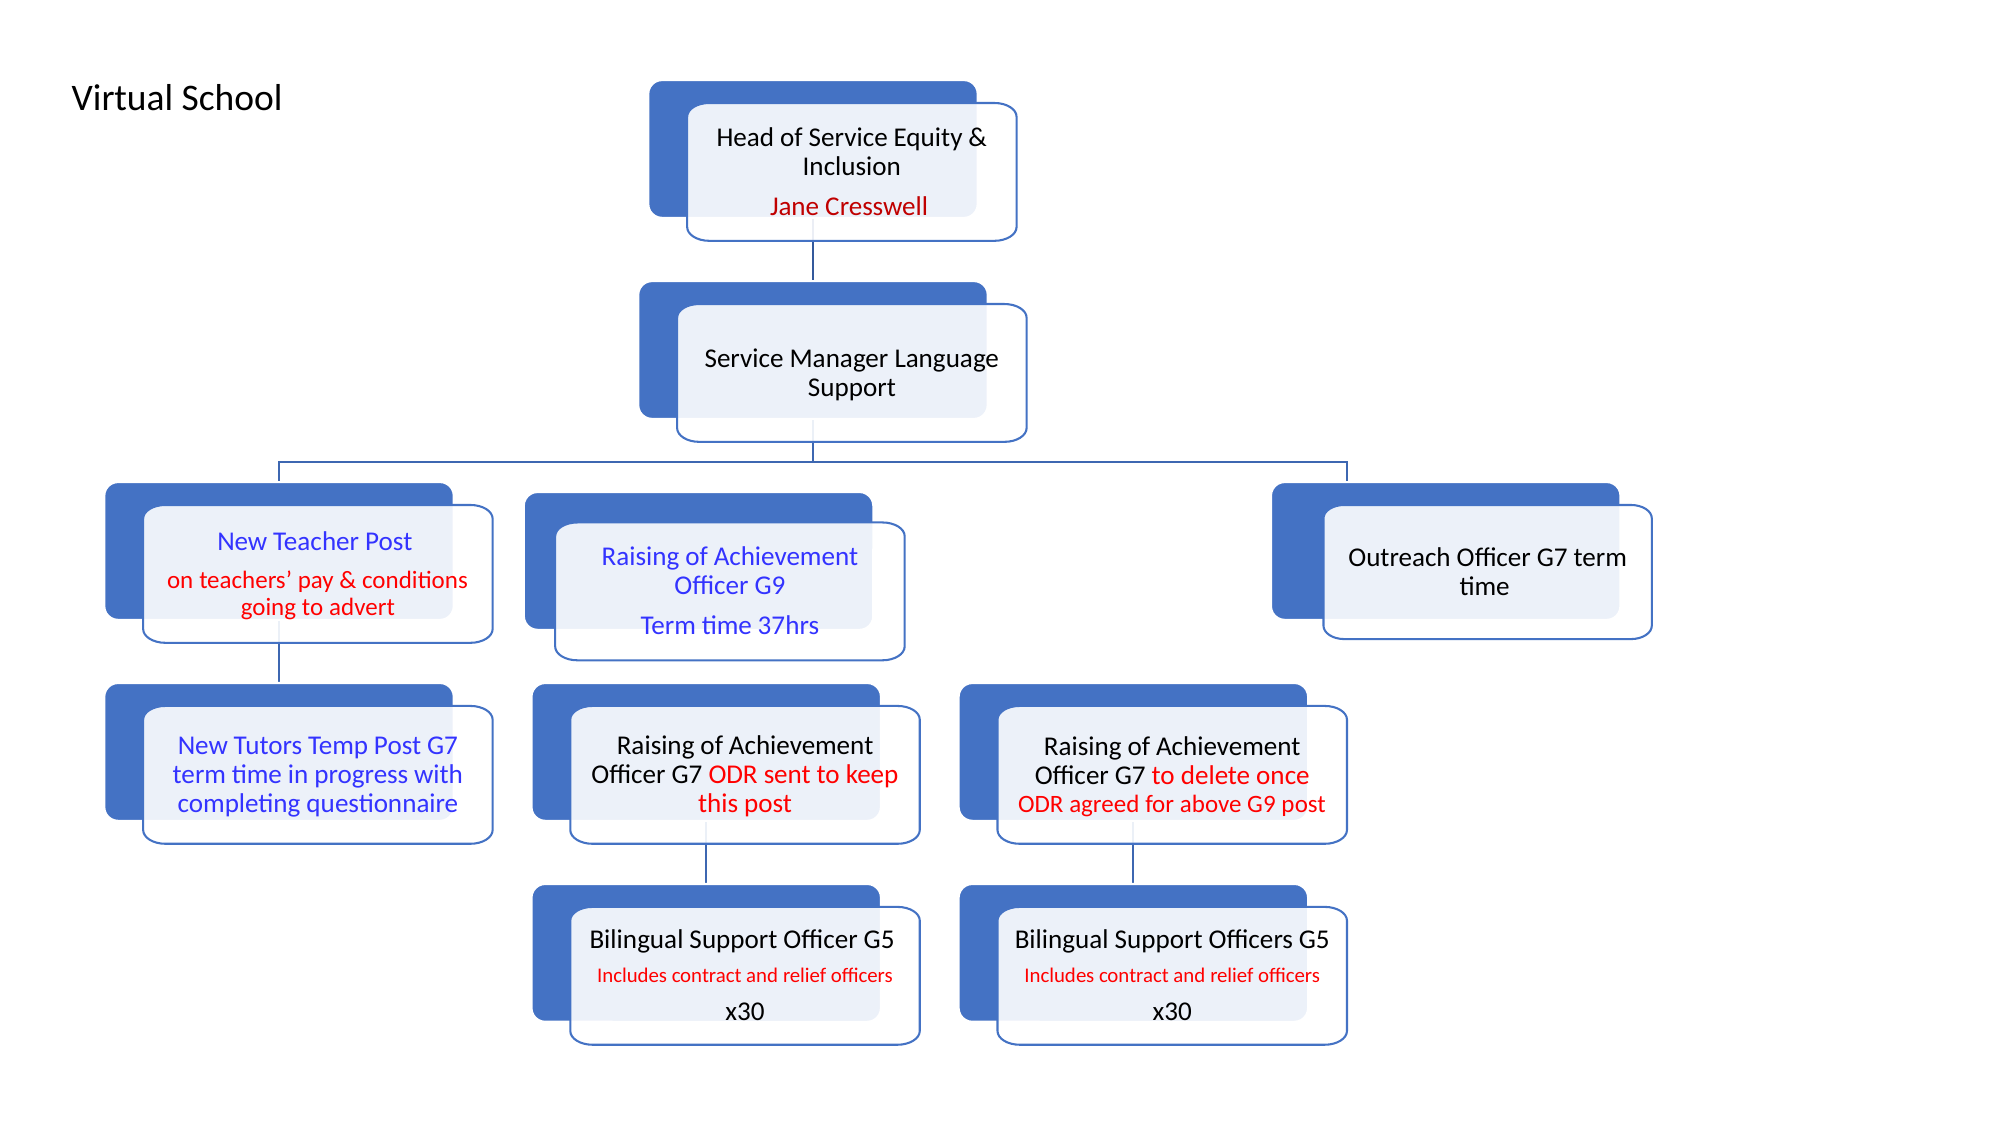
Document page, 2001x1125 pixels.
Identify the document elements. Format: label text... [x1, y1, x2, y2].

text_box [104, 80, 1652, 1045]
text_box Virtual School [56, 65, 606, 126]
